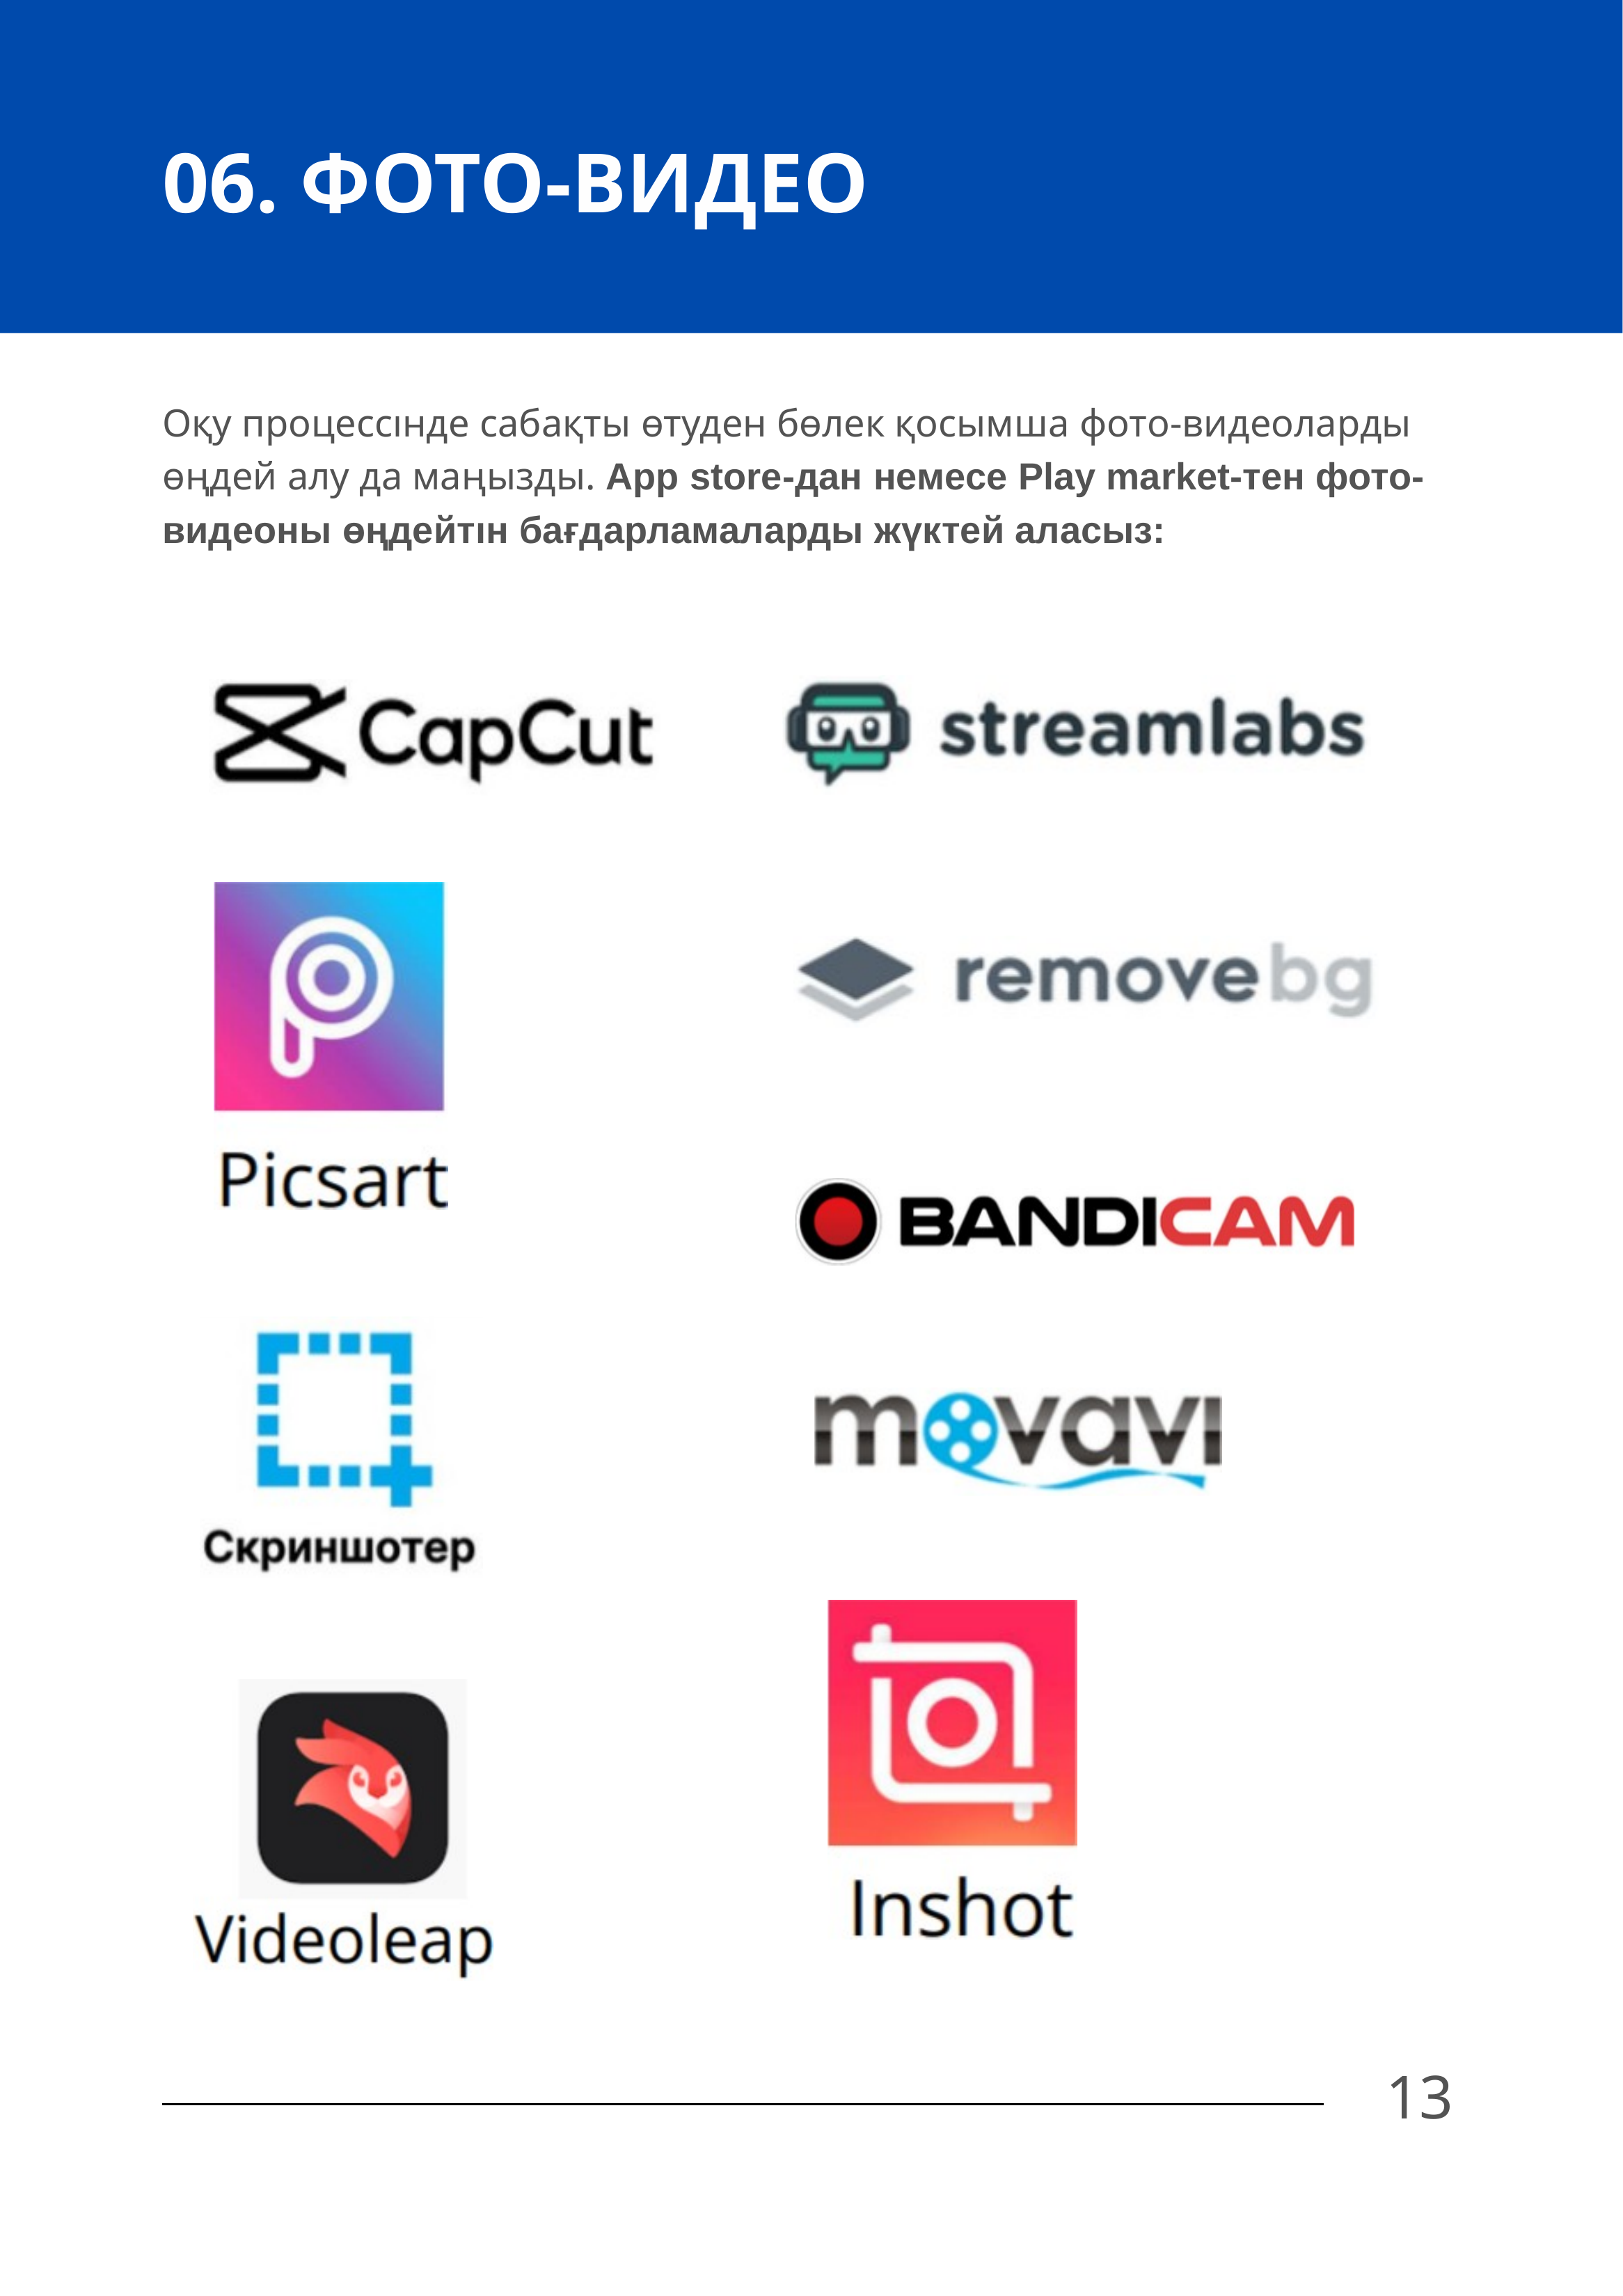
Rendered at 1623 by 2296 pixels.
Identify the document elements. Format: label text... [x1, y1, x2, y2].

picture [782, 675, 1371, 796]
picture [793, 935, 1379, 1028]
picture [814, 1387, 1222, 1496]
picture [827, 1600, 1077, 1940]
text_box Оқу процессıнде сабақты өтуден бөлек қосымша фото-видеоларды өңдей алу да маңызды. App store-дан немесе Play market-тен фото- видеоны өңдейтıн бағдарламаларды жүктей аласыз: [161, 390, 1471, 553]
picture [209, 679, 661, 796]
title 06. ФОТО-ВИДЕО [161, 129, 942, 230]
picture [193, 1678, 493, 1981]
picture [795, 1178, 1354, 1266]
picture [200, 1316, 483, 1578]
slide_number 13 [1381, 2053, 1464, 2139]
picture [214, 882, 449, 1211]
